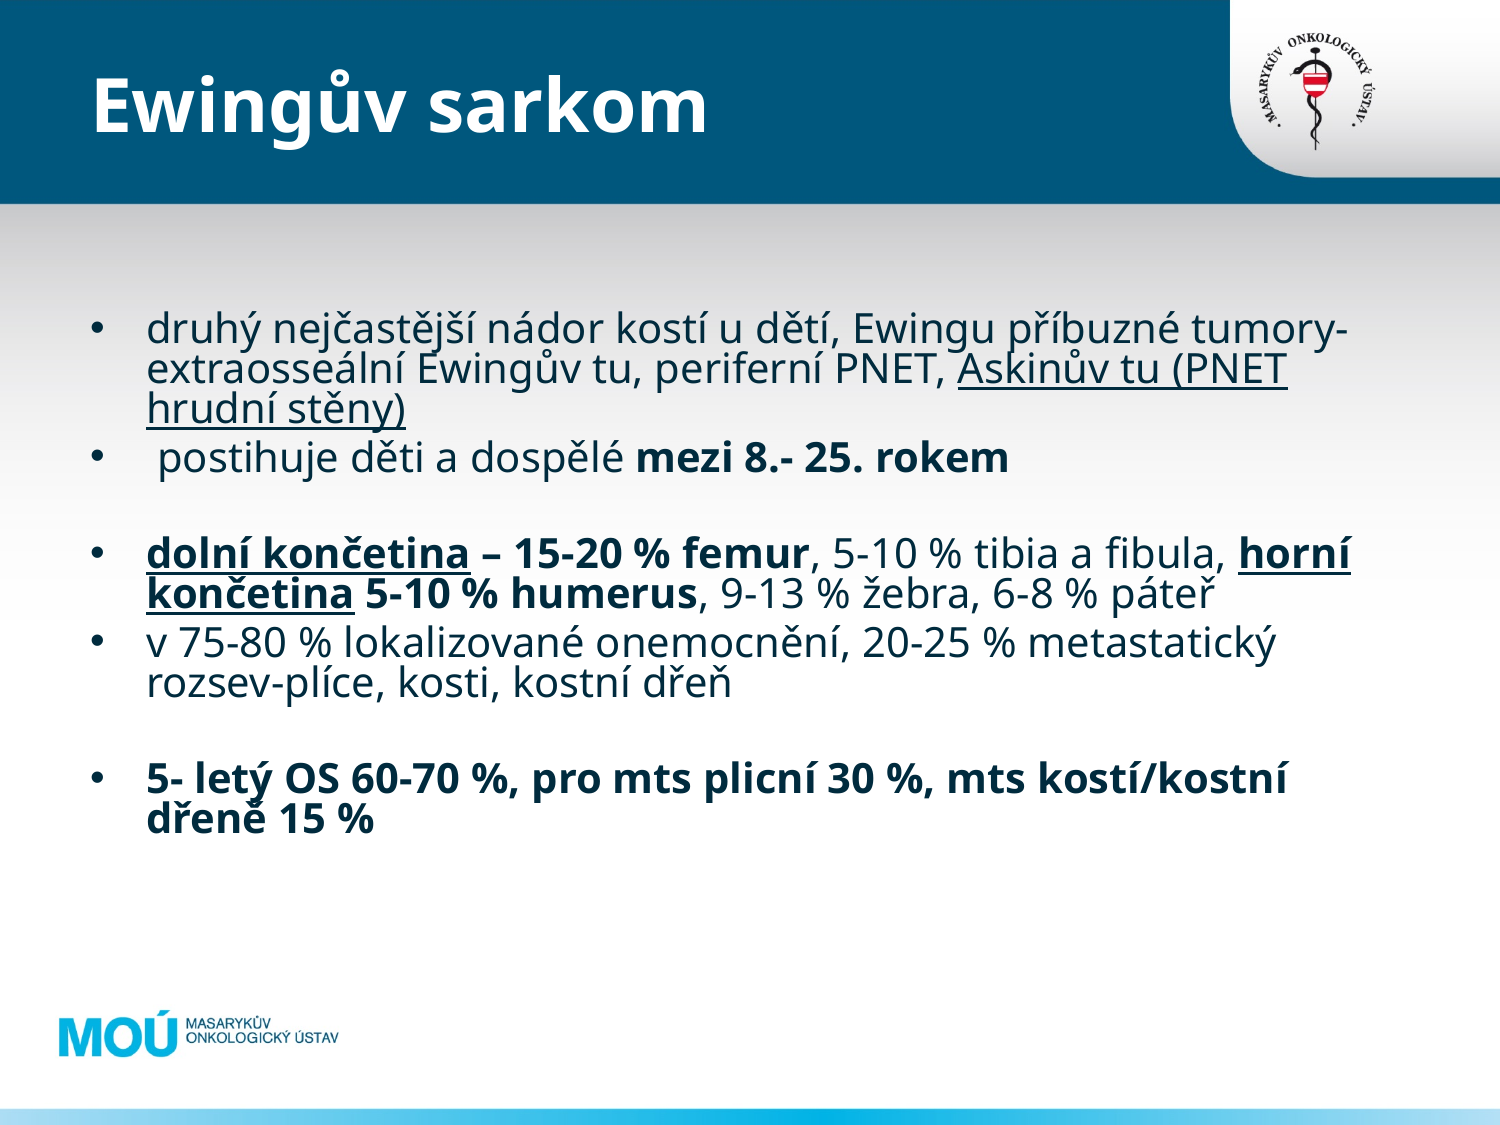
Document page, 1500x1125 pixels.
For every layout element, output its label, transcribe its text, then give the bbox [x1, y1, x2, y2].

picture [1230, 0, 1500, 177]
list druhý nejčastější nádor kostí u dětí, Ewingu příbuzné tumory- extraosseální Ewingův tu, periferní PNET, Askinův tu (PNET hrudní stěny) postihuje děti a dospělé mezi 8.- 25. rokem dolní končetina – 15-20 % femur, 5-10 % tibia a fibula, horní končetina 5-10 % humerus, 9-13 % žebra, 6-8 % páteř v 75-80 % lokalizované onemocnění, 20-25 % metastatický rozsev-plíce, kosti, kostní dřeň 5- letý OS 60-70 %, pro mts plicní 30 %, mts kostí/kostní dřeně 15 % [74, 304, 1426, 1048]
title Ewingův sarkom [74, 8, 1426, 197]
picture [0, 204, 1500, 1125]
